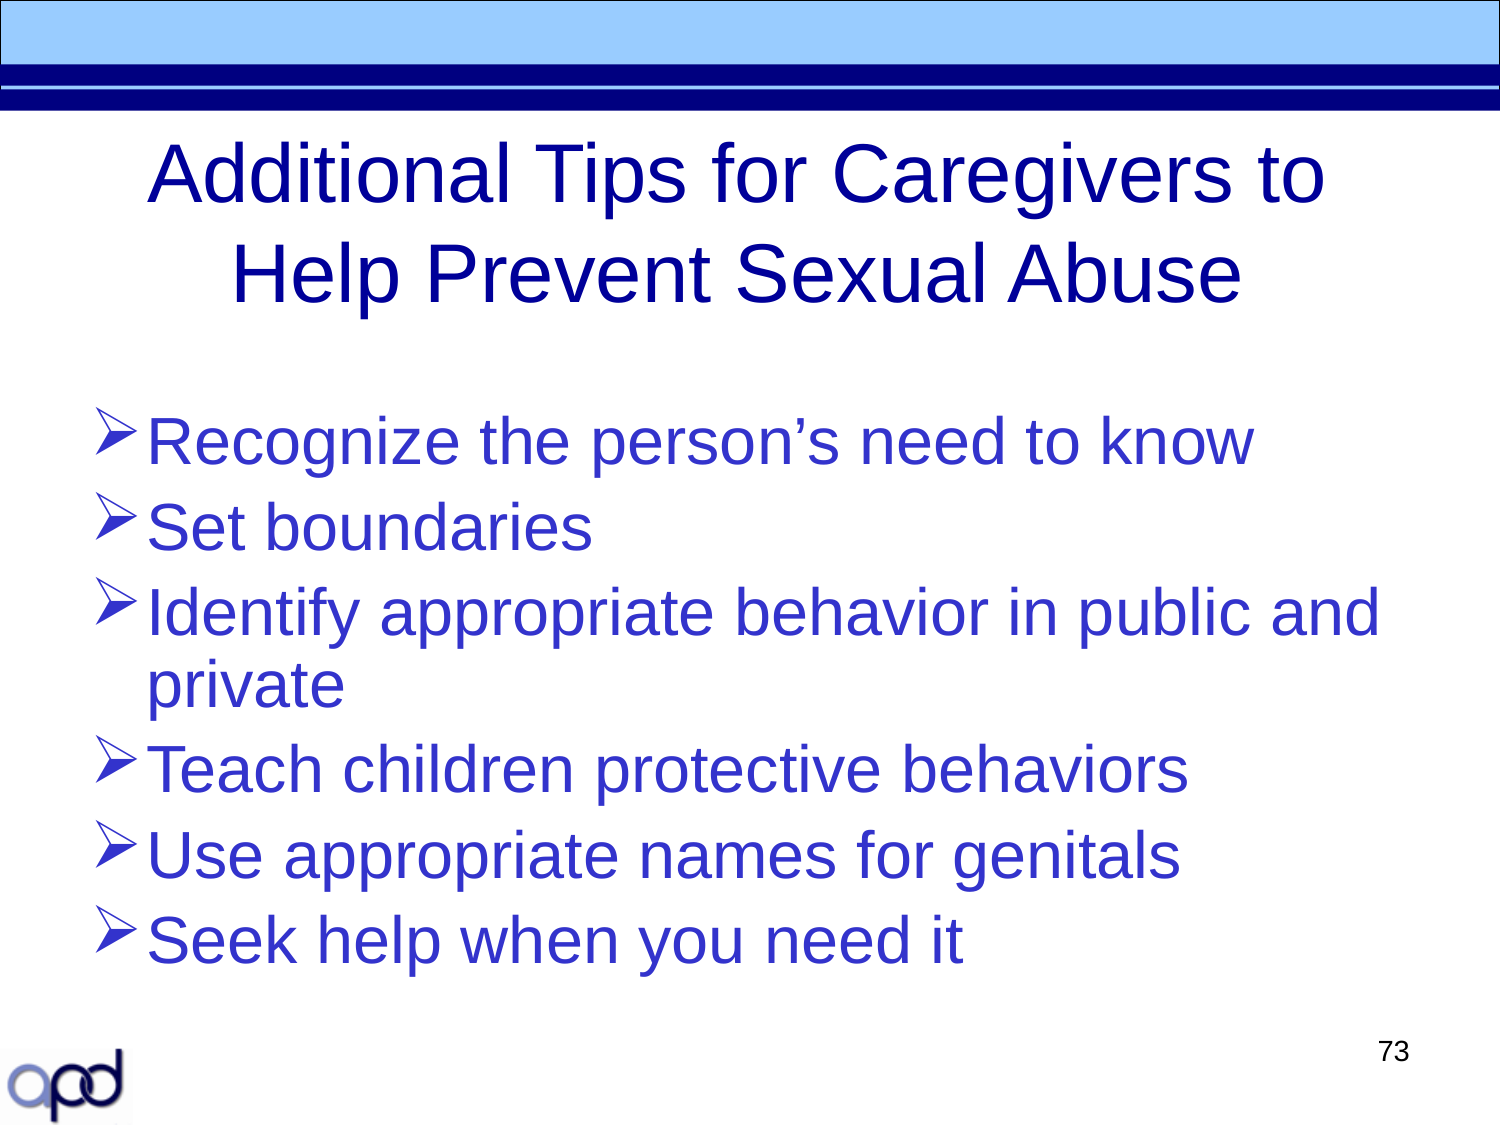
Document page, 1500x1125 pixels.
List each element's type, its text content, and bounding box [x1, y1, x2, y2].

slide_number 73 [1074, 1024, 1426, 1103]
picture [0, 1046, 133, 1125]
list Recognize the person’s need to know Set boundaries Identify appropriate behavior in public and private Teach children protective behaviors Use appropriate names for genitals Seek help when you need it [74, 399, 1426, 1006]
title Additional Tips for Caregivers to Help Prevent Sexual Abuse [62, 162, 1413, 276]
